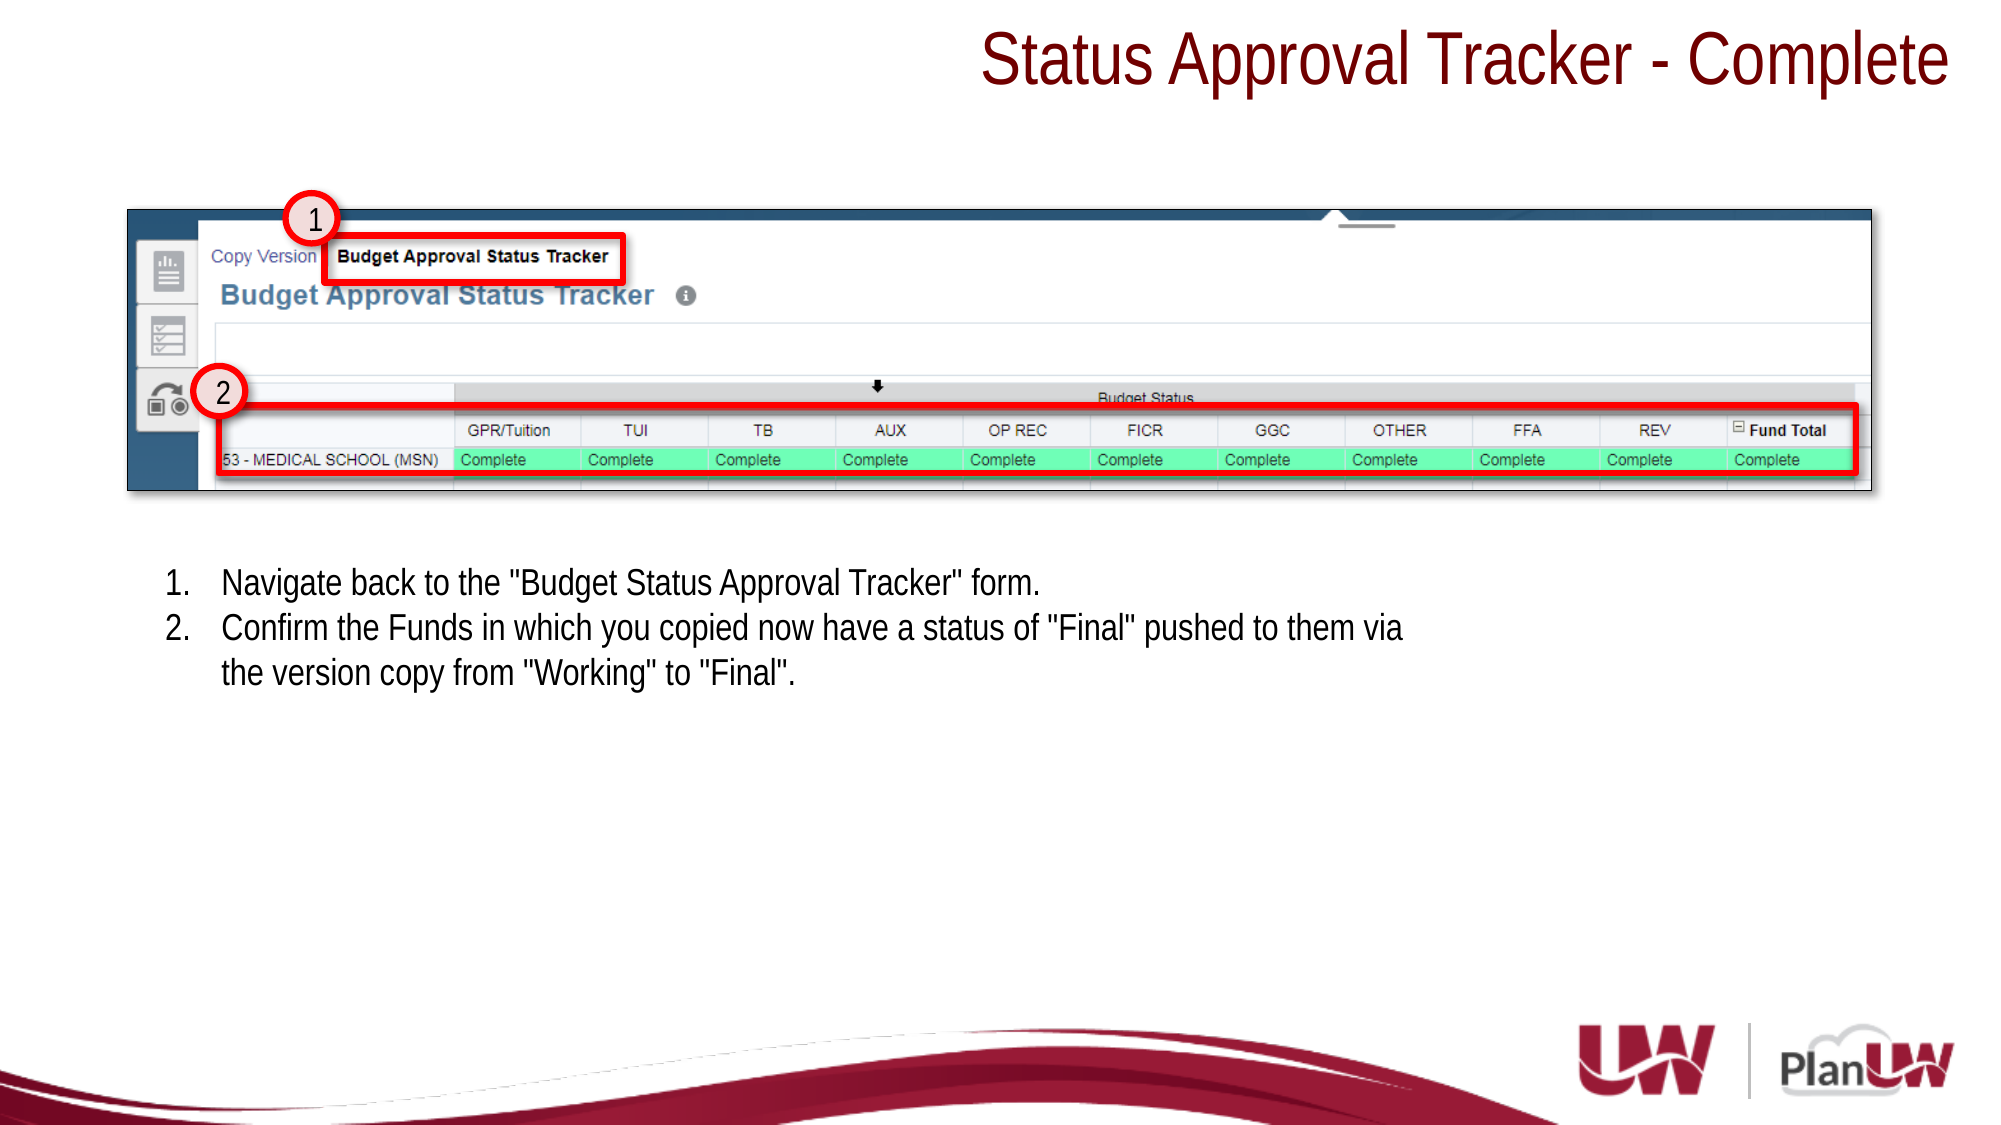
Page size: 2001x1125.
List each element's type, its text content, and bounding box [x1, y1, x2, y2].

picture [1768, 1010, 1961, 1103]
text_box Navigate back to the "Budget Status Approval Tracker" form. Confirm the Funds in which you copied now have a status of "Final" pushed to them via the version copy from "Working" to "Final". [150, 550, 1424, 701]
picture [0, 988, 1723, 1125]
picture [127, 208, 1872, 491]
text_box Status Approval Tracker - Complete [262, 9, 1967, 100]
text_box 1 [285, 191, 338, 208]
